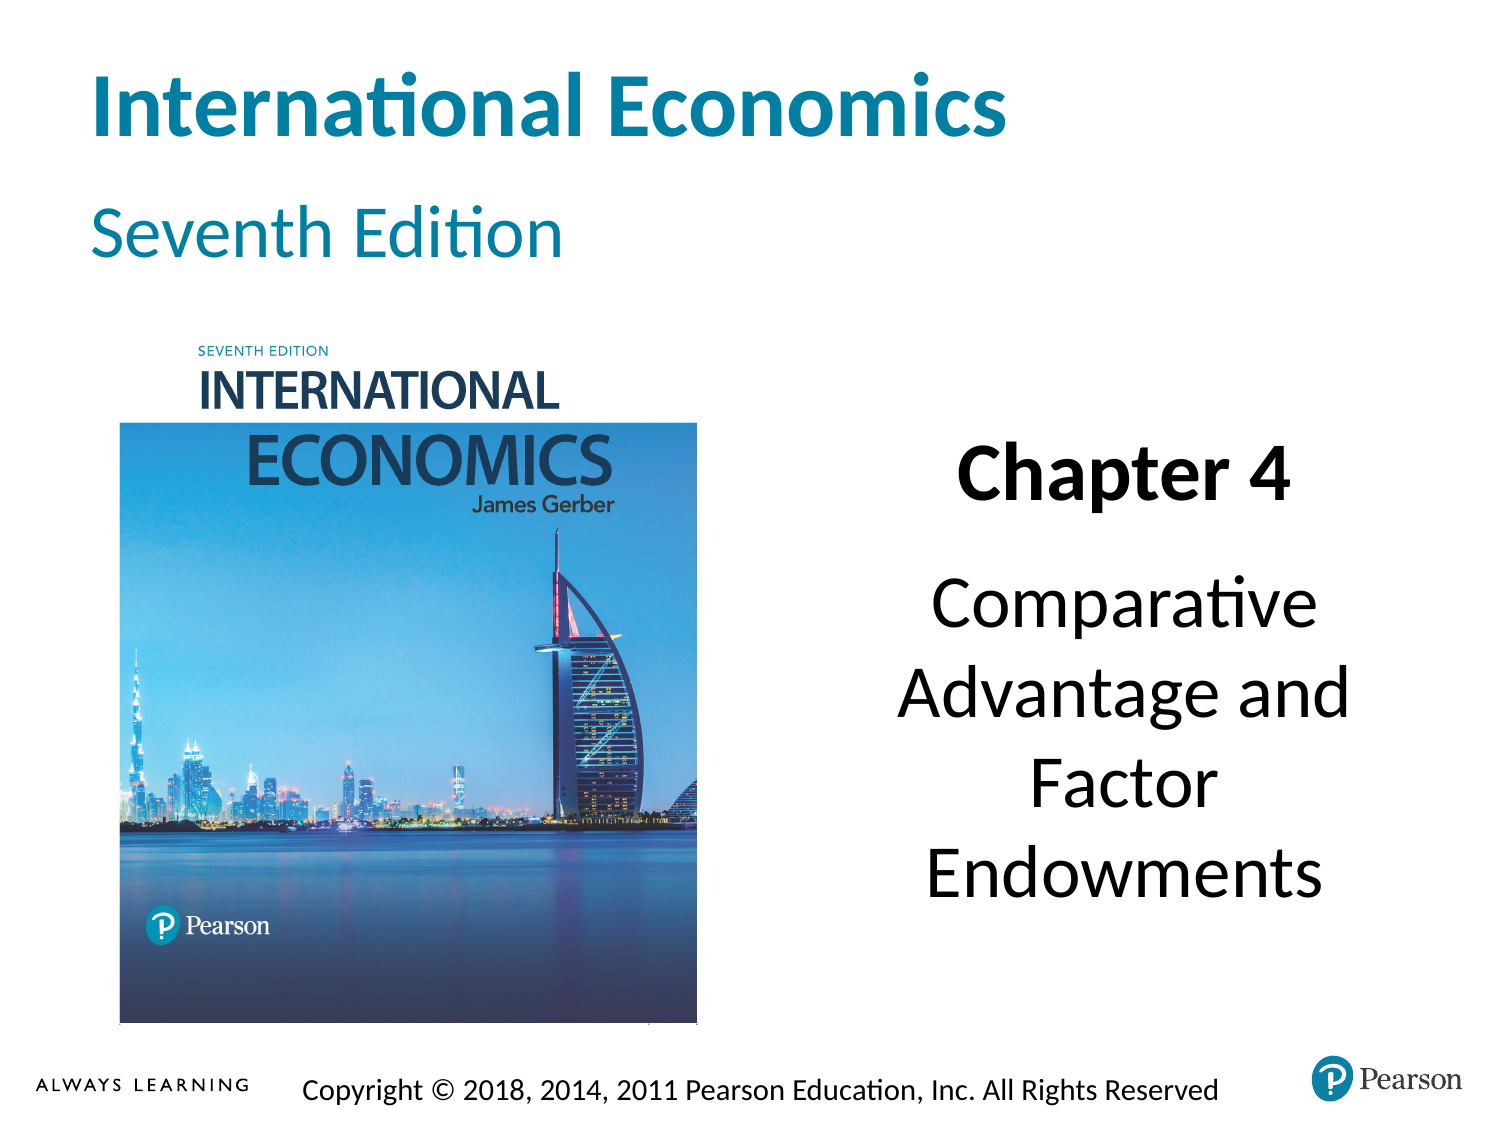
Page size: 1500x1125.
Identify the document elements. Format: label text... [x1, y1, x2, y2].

list Chapter 4 [825, 262, 1425, 525]
list Seventh Edition [75, 175, 1425, 254]
title International Economics [75, 37, 1450, 206]
picture [119, 301, 698, 1026]
list Copyright © 2018, 2014, 2011 Pearson Education, Inc. All Rights Reserved [287, 1062, 1250, 1117]
list Comparative Advantage and Factor Endowments [825, 545, 1425, 1025]
